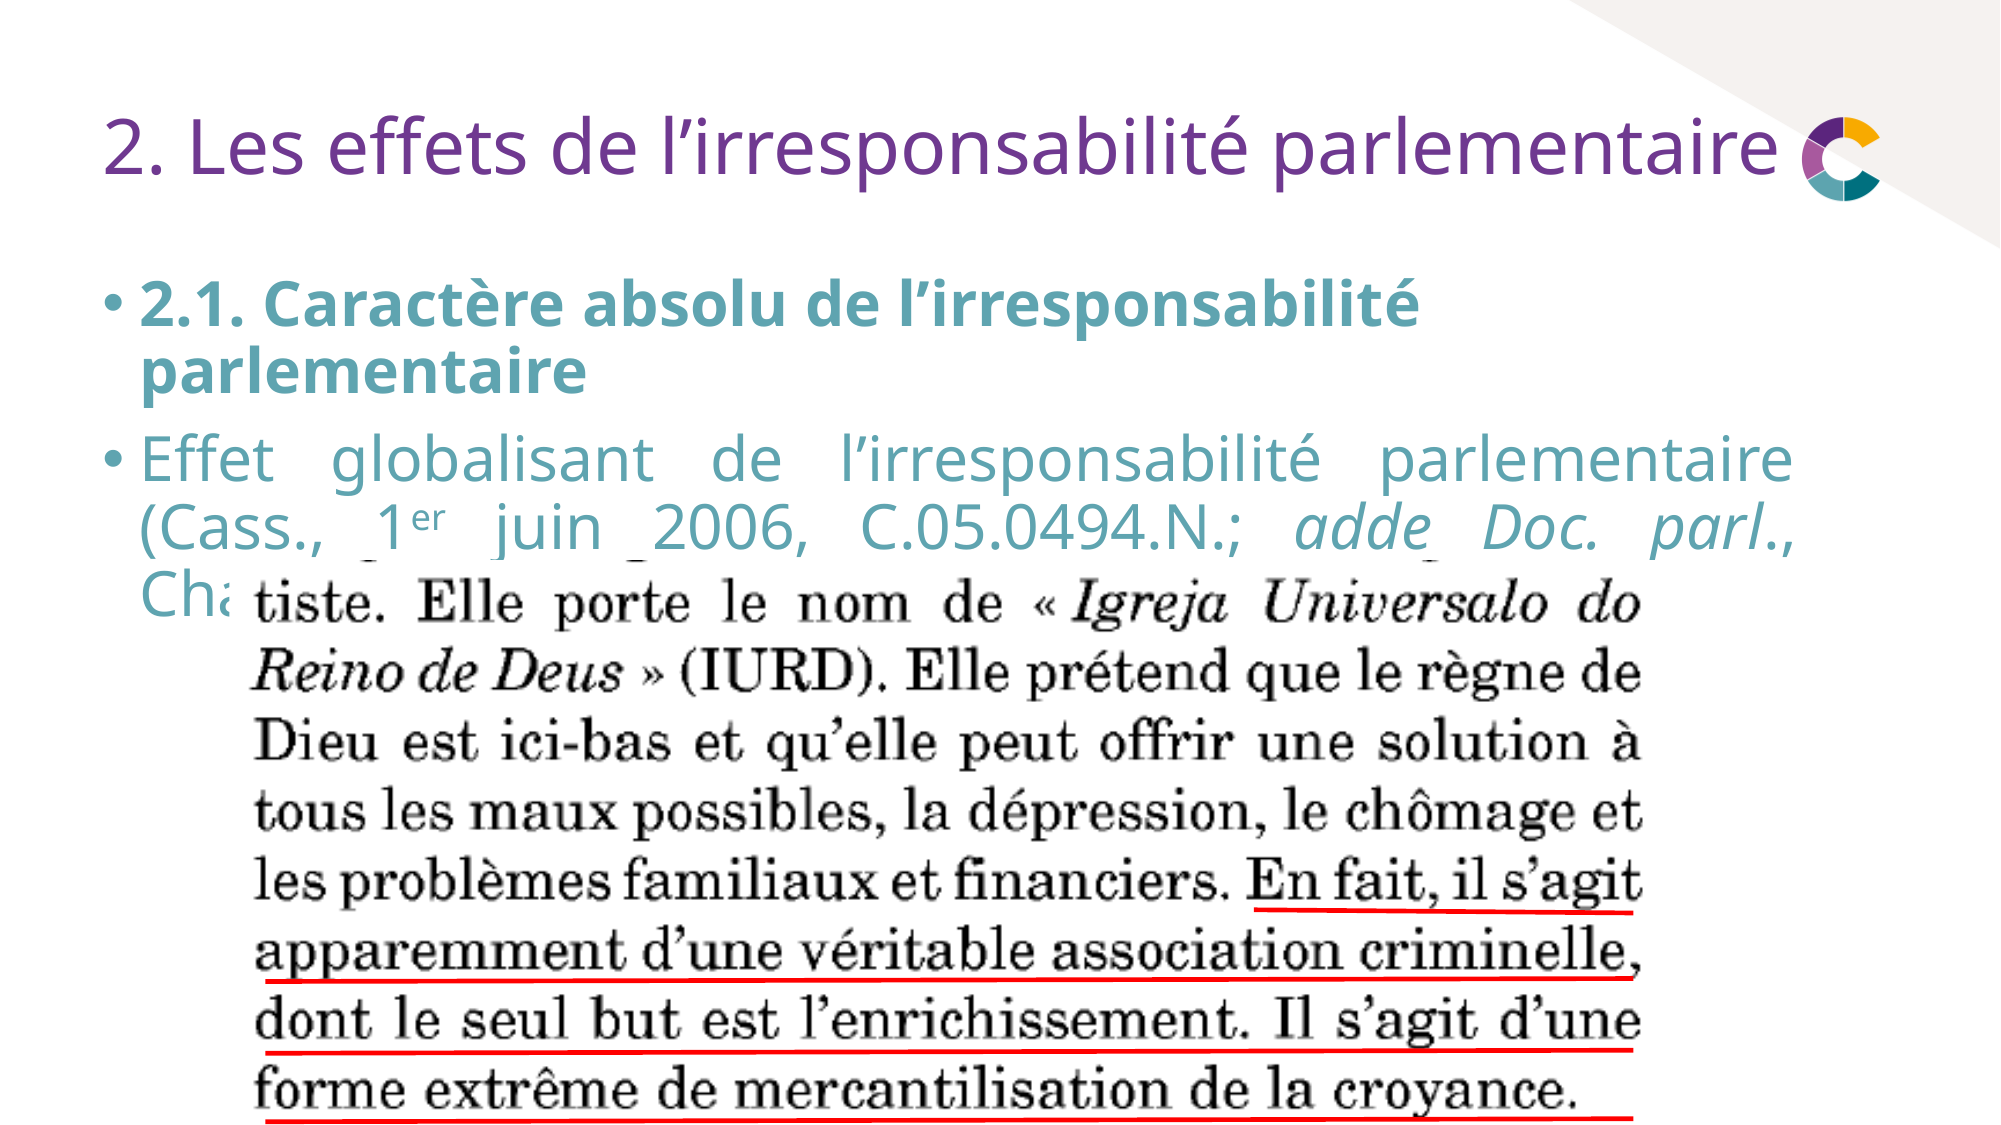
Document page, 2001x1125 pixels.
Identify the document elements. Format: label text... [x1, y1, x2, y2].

title 2. Les effets de l’irresponsabilité parlementaire [87, 98, 1813, 201]
picture [0, 0, 2000, 1125]
list 2.1. Caractère absolu de l’irresponsabilité parlementaire Effet globalisant de l’irresponsabilité parlementaire (Cass., 1er juin 2006, C.05.0494.N.; adde Doc. parl., Chambre, sess. ord. 1995-1996, n° 313/7, p. 319). [87, 264, 1813, 979]
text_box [265, 1050, 1634, 1054]
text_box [265, 1118, 1634, 1122]
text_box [265, 978, 1634, 982]
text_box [1253, 909, 1634, 914]
